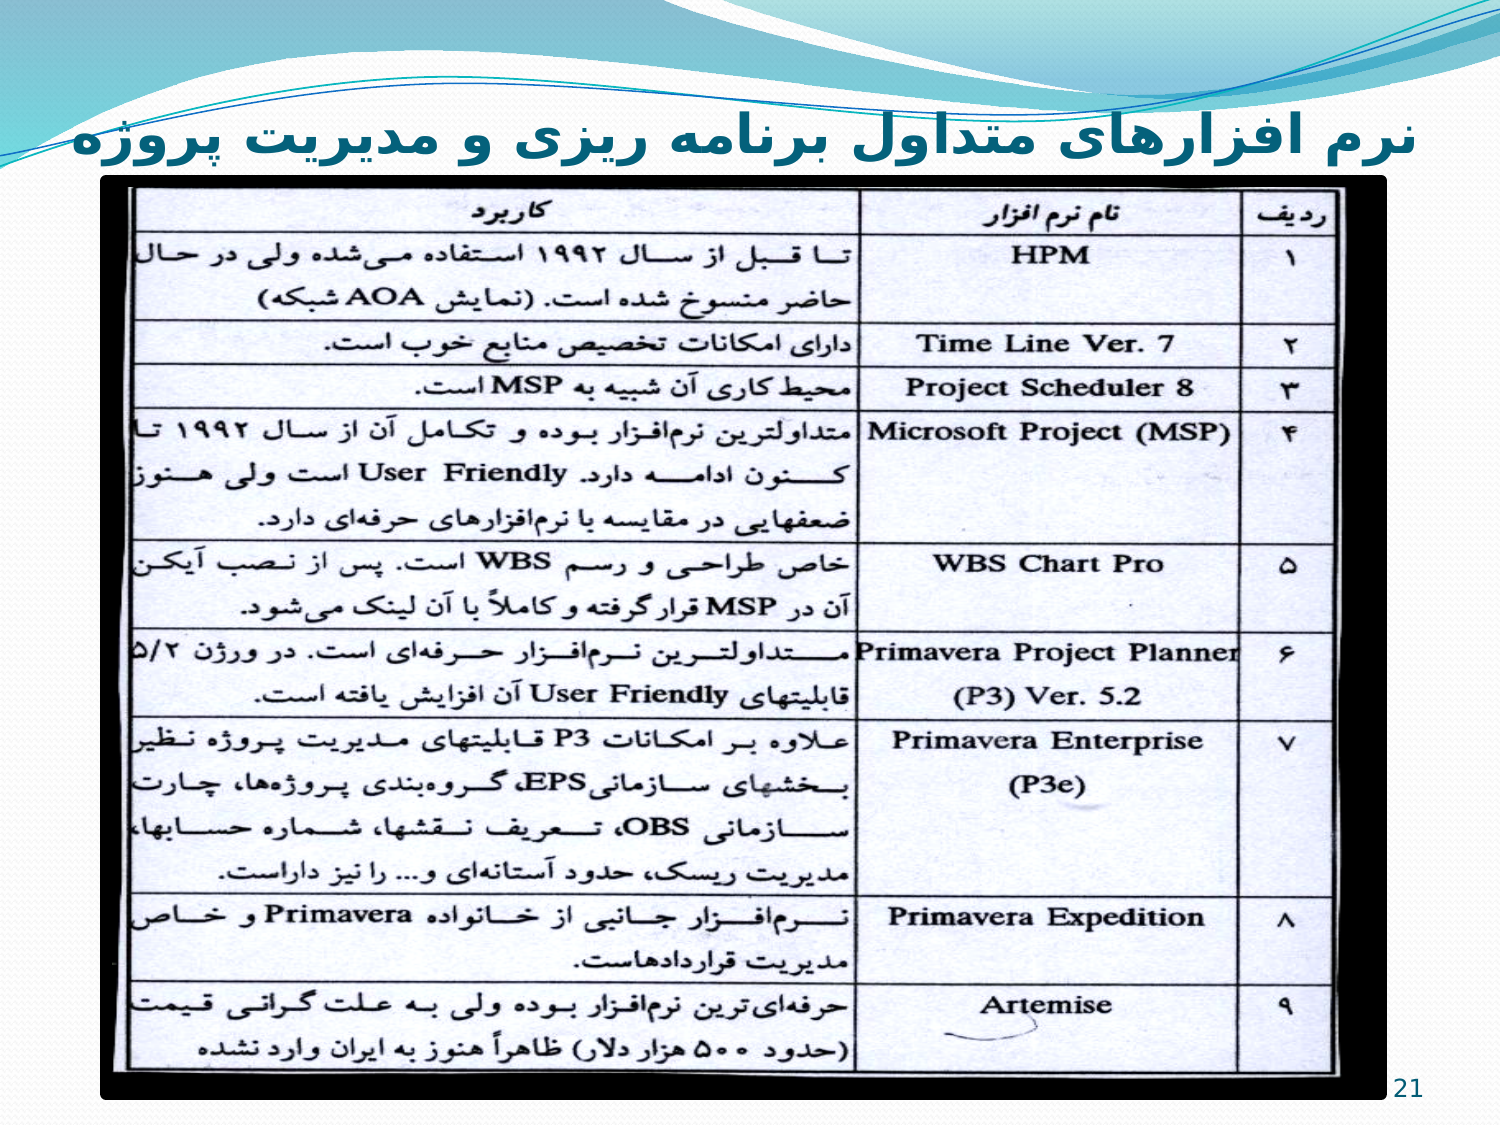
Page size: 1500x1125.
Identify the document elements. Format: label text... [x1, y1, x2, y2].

picture [112, 187, 1376, 1088]
slide_number 21 [1299, 1042, 1425, 1103]
title نرم افزارهای متداول برنامه ریزی و مدیریت پروژه [70, 35, 1421, 164]
